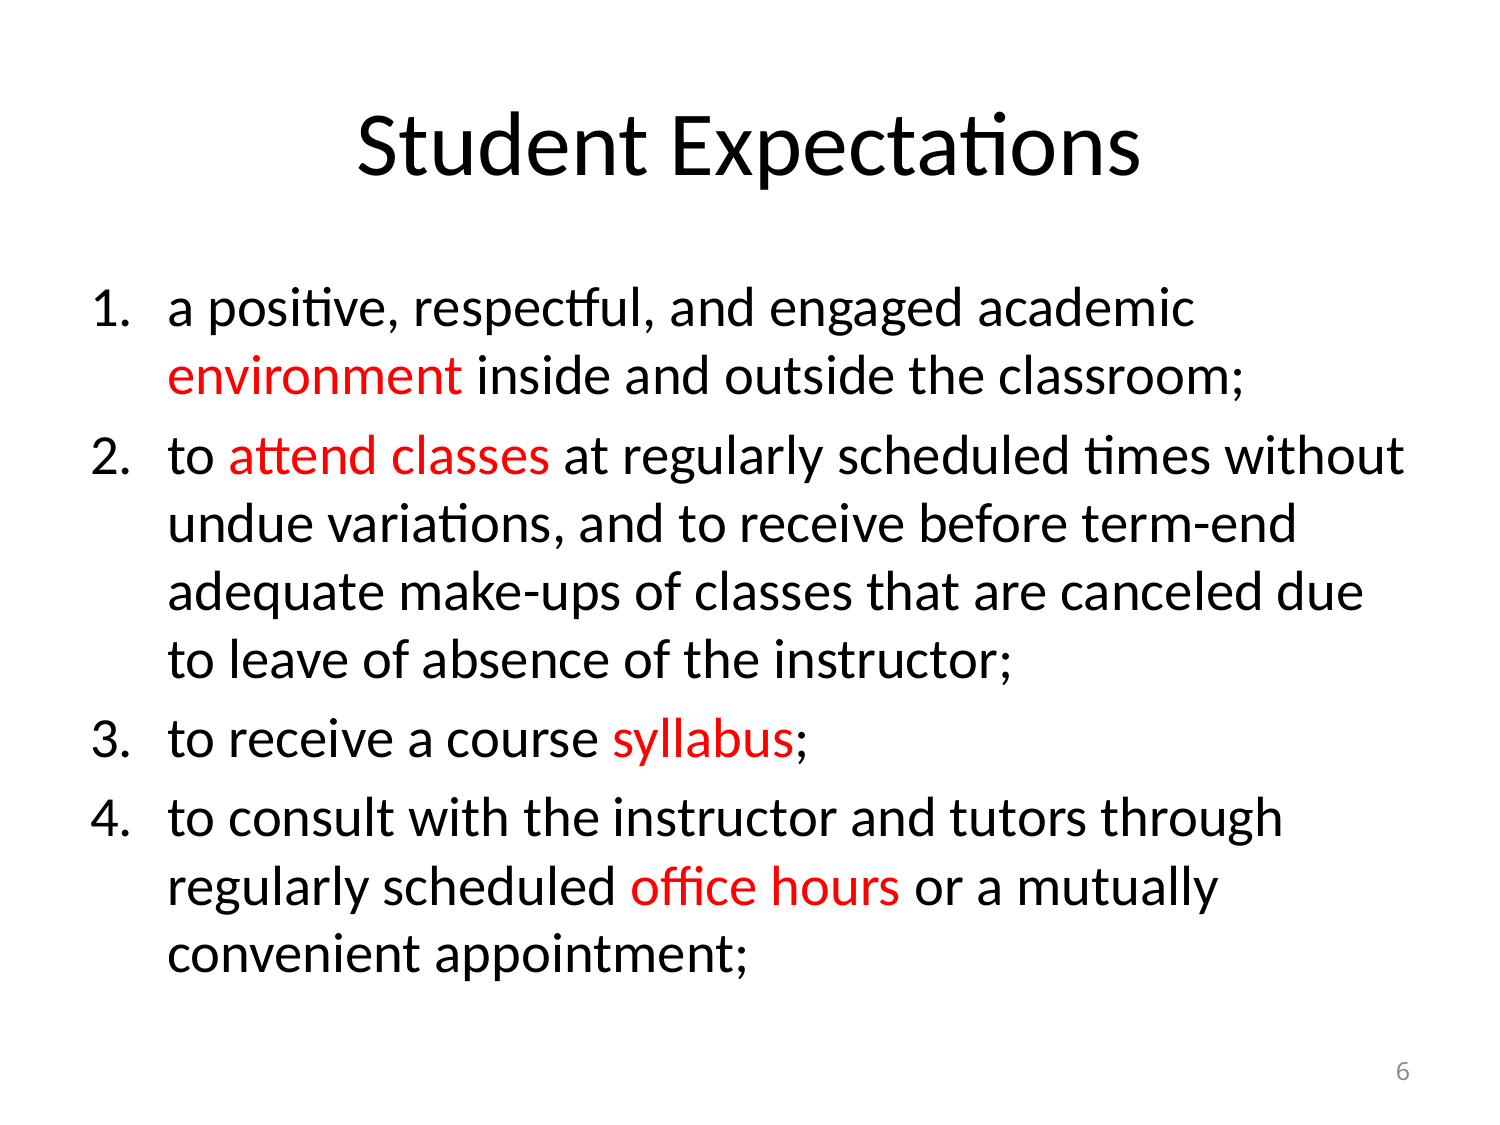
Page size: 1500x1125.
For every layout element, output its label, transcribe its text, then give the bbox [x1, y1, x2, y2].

title Student Expectations [75, 45, 1425, 233]
slide_number 6 [1074, 1042, 1425, 1103]
list a positive, respectful, and engaged academic environment inside and outside the classroom; to attend classes at regularly scheduled times without undue variations, and to receive before term-end adequate make-ups of classes that are canceled due to leave of absence of the instructor; to receive a course syllabus; to consult with the instructor and tutors through regularly scheduled office hours or a mutually convenient appointment; [75, 262, 1425, 1005]
